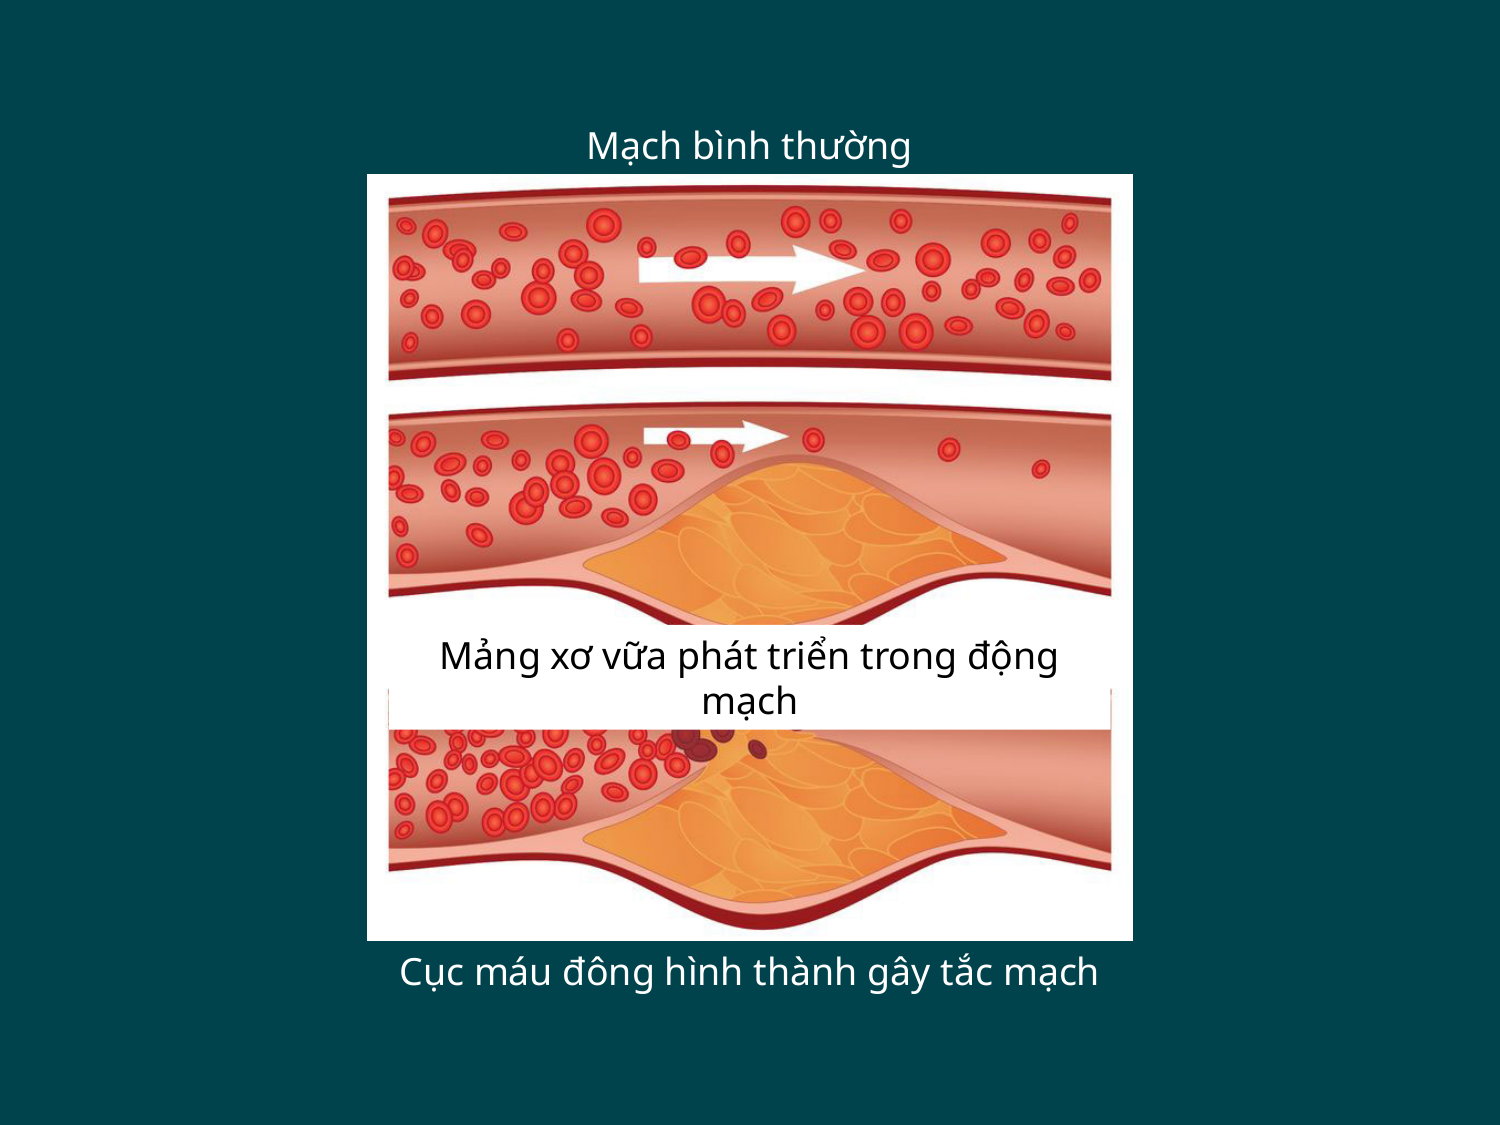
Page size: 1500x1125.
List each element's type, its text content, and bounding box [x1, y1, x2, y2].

text_box Cục máu đông hình thành gây tắc mạch [380, 941, 1120, 1001]
text_box Mạch bình thường [572, 114, 928, 174]
picture [367, 174, 1133, 941]
